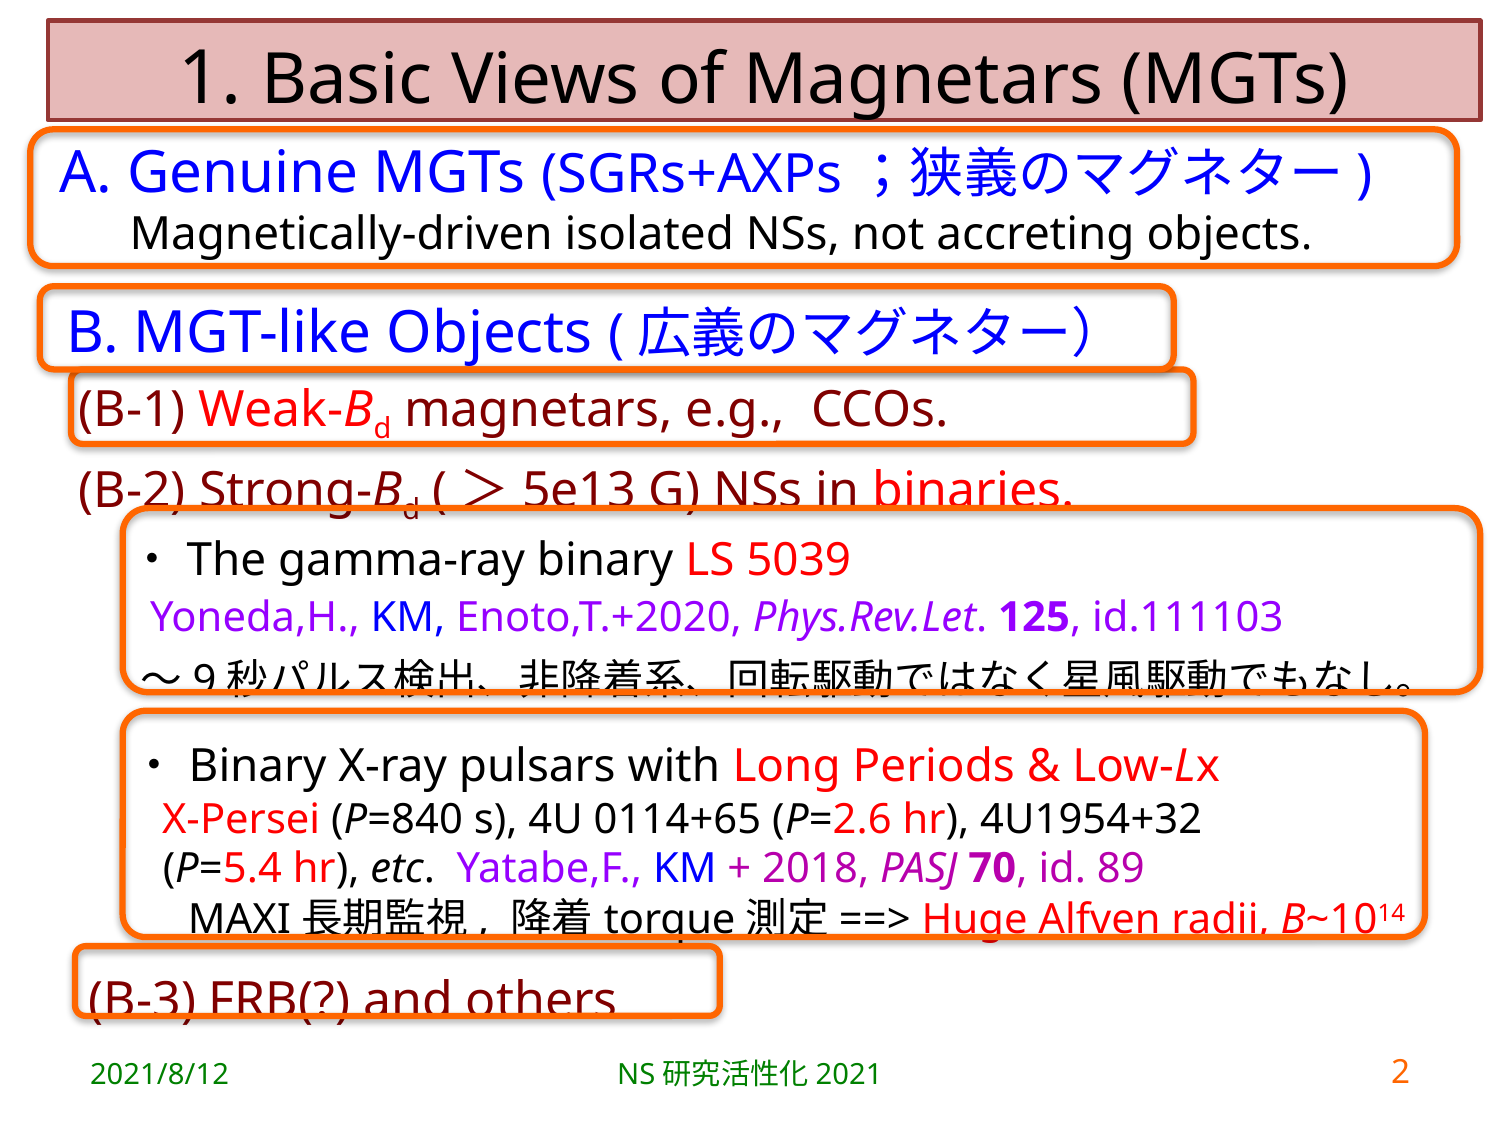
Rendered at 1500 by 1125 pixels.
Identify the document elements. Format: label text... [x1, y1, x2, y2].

text_box [121, 507, 1481, 694]
slide_number 1 [1074, 1042, 1425, 1103]
text_box A. Genuine MGTs (SGRs+AXPs；狭義のマグネター) Magnetically-driven isolated NSs, not accreting objects. [44, 126, 1467, 267]
footer NS研究活性化2021 [512, 1042, 988, 1103]
text_box [74, 945, 721, 1017]
text_box [121, 709, 1426, 938]
text_box [38, 285, 1175, 371]
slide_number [75, 1042, 425, 1103]
text_box B. MGT-like Objects (広義のマグネター） (B-1) Weak-Bd magnetars, e.g., CCOs. (B-2) Strong-Bd (＞5e13 G) NSs in binaries. ・The gamma-ray binary LS 5039 Yoneda,H., KM, Enoto,T.+2020, Phys.Rev.Let. 125, id.111103 〜9秒パルス検出、非降着系、回転駆動ではなく星風駆動でもなし。 ・Binary X-ray pulsars with Long Periods & Low-Lx X-Persei (P=840 s), 4U 0114+65 (P=2.6 hr), 4U1954+32 (P=5.4 hr), etc. Yatabe,F., KM + 2018, PASJ 70, id. 89 MAXI長期監視, 降着torque測定==> Huge Alfven radii, B~1014 (B-3) FRB(?) and others [51, 286, 1500, 1035]
text_box [70, 368, 1195, 445]
title 1. Basic Views of Magnetars (MGTs) [47, 20, 1481, 121]
text_box [29, 128, 1458, 267]
